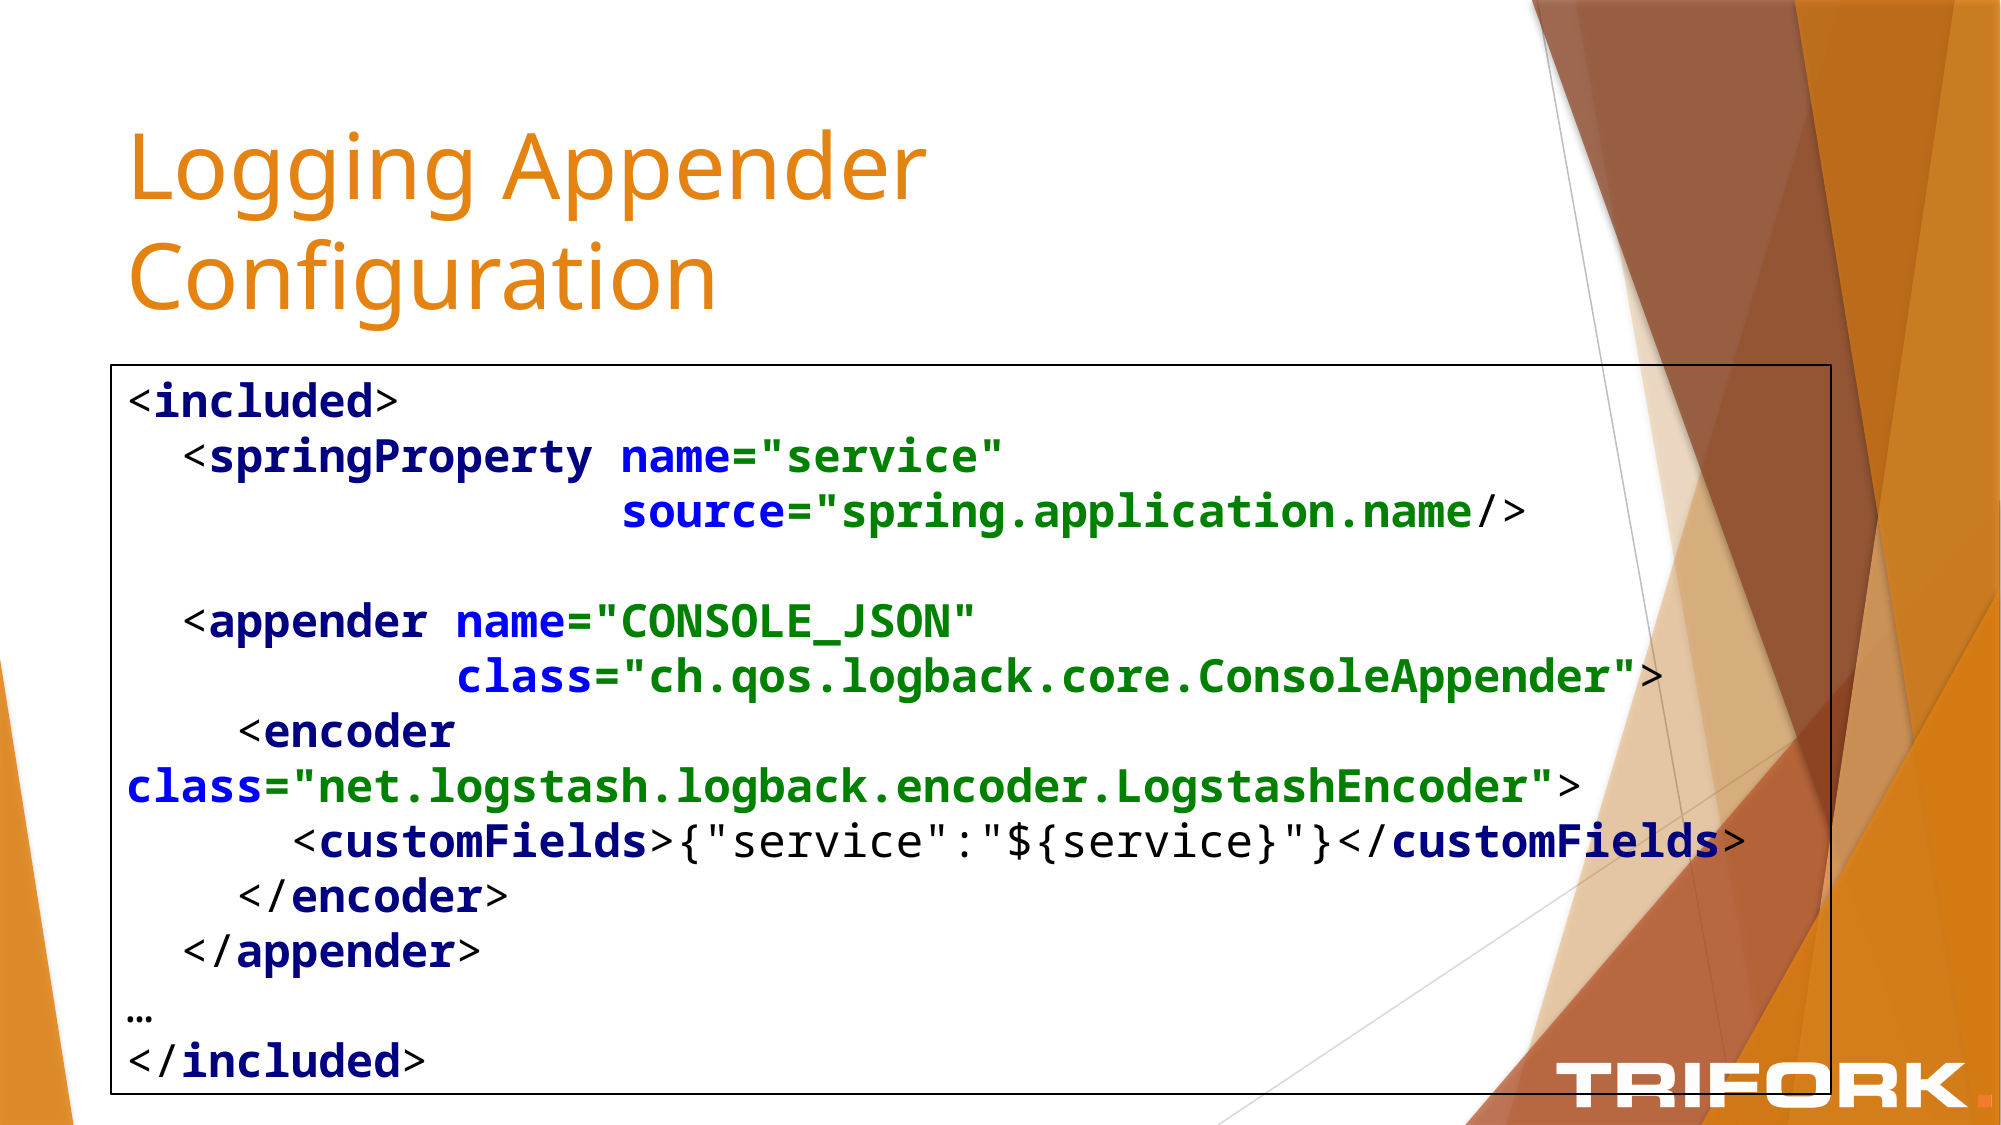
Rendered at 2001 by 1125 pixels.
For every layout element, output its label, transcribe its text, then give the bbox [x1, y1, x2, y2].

text_box <included> <springProperty name="service" source="spring.application.name/> <appender name="CONSOLE_JSON" class="ch.qos.logback.core.ConsoleAppender"> <encoder class="net.logstash.logback.encoder.LogstashEncoder"> <customFields>{"service":"${service}"}</customFields> </encoder> </appender> … </included> [111, 364, 1832, 1095]
picture [1554, 1059, 1994, 1112]
title Logging Appender Configuration [111, 99, 1522, 317]
